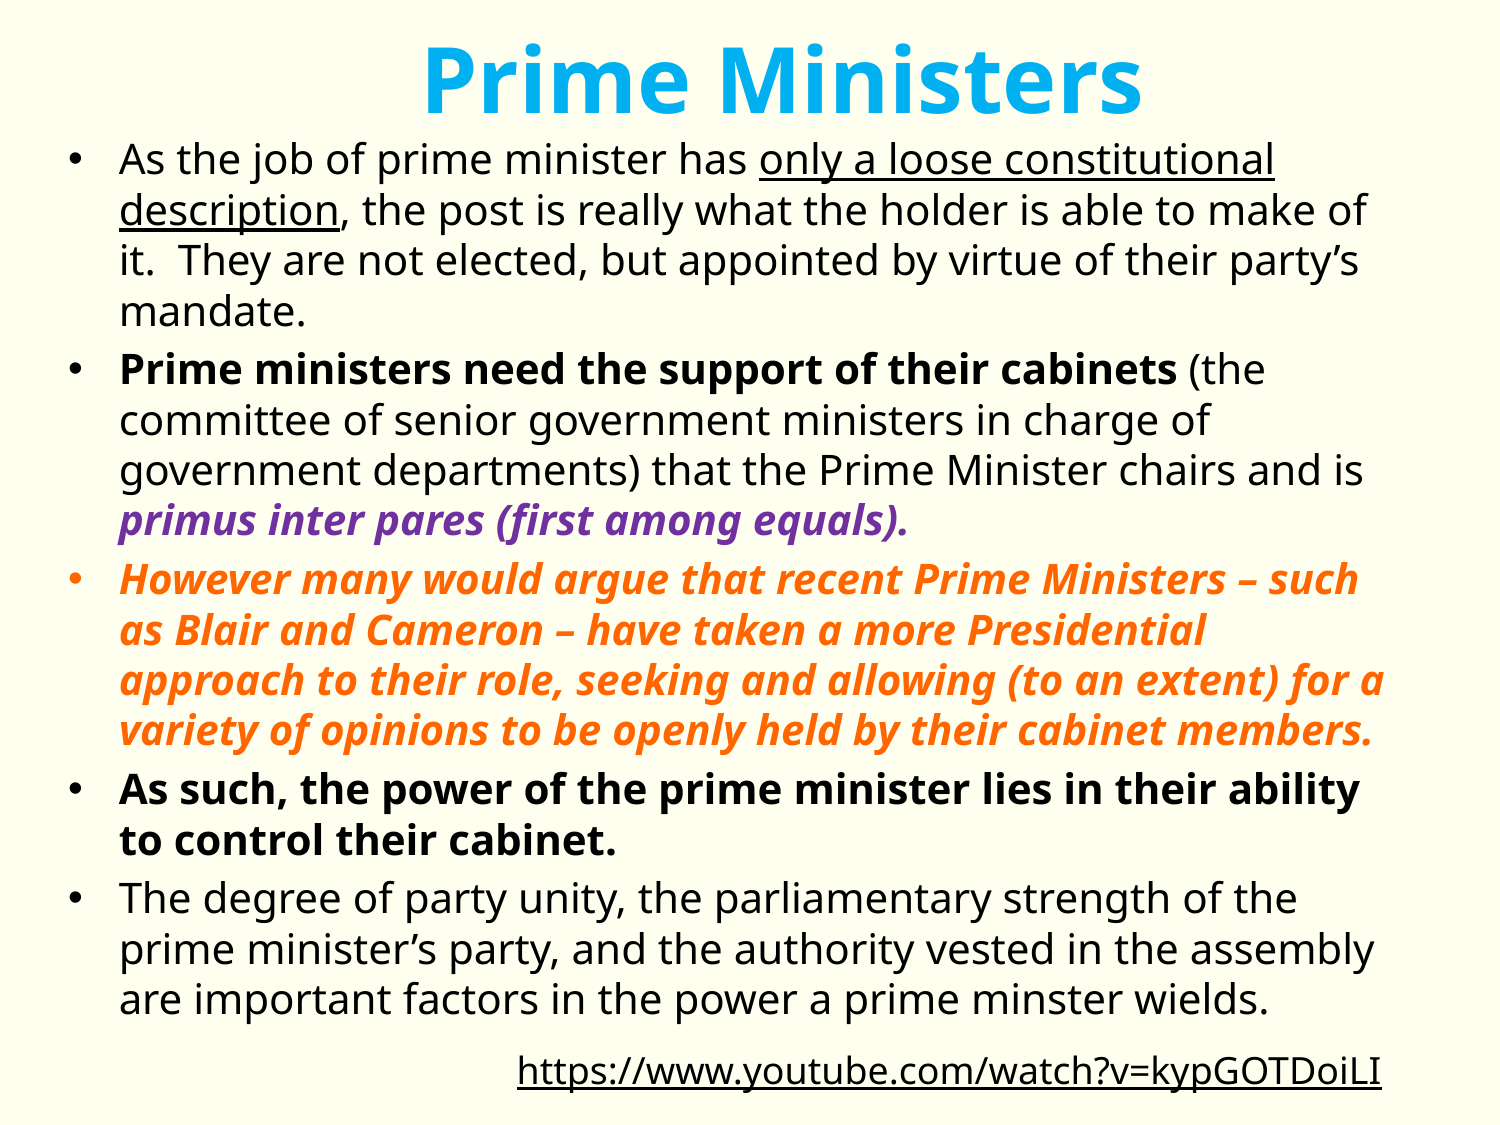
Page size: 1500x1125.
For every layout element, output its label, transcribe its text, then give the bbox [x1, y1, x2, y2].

list As the job of prime minister has only a loose constitutional description, the post is really what the holder is able to make of it. They are not elected, but appointed by virtue of their party’s mandate. Prime ministers need the support of their cabinets (the committee of senior government ministers in charge of government departments) that the Prime Minister chairs and is primus inter pares (first among equals). However many would argue that recent Prime Ministers – such as Blair and Cameron – have taken a more Presidential approach to their role, seeking and allowing (to an extent) for a variety of opinions to be openly held by their cabinet members. As such, the power of the prime minister lies in their ability to control their cabinet. The degree of party unity, the parliamentary strength of the prime minister’s party, and the authority vested in the assembly are important factors in the power a prime minster wields. [53, 125, 1404, 1078]
text_box https://www.youtube.com/watch?v=kypGOTDoiLI [501, 1039, 1424, 1106]
title Prime Ministers [64, 0, 1500, 153]
